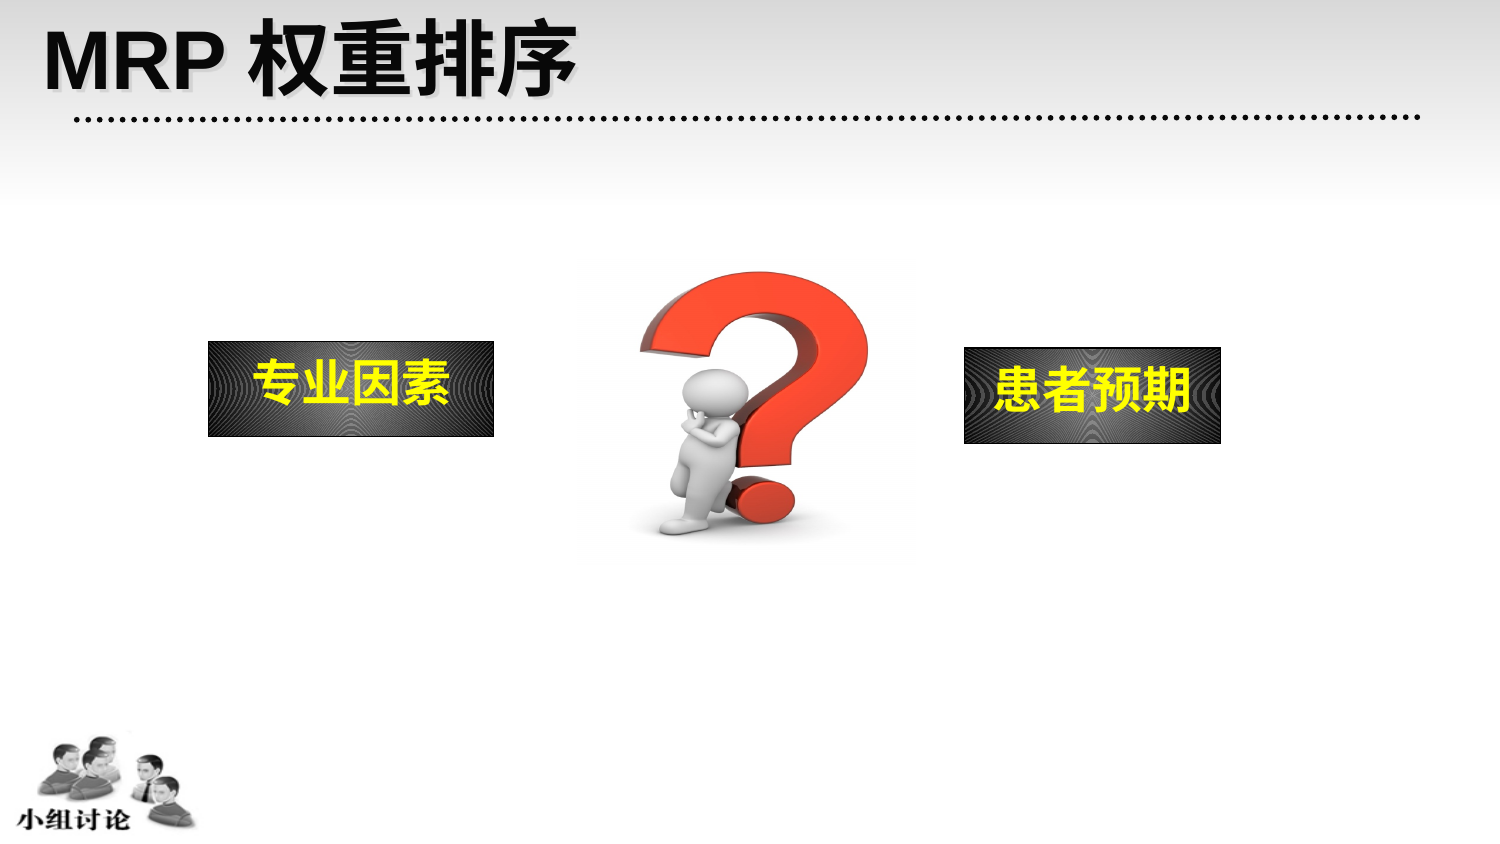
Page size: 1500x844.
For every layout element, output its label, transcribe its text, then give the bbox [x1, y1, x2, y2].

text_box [208, 258, 1222, 566]
title MRP权重排序 [27, 9, 1465, 103]
picture [6, 725, 209, 844]
